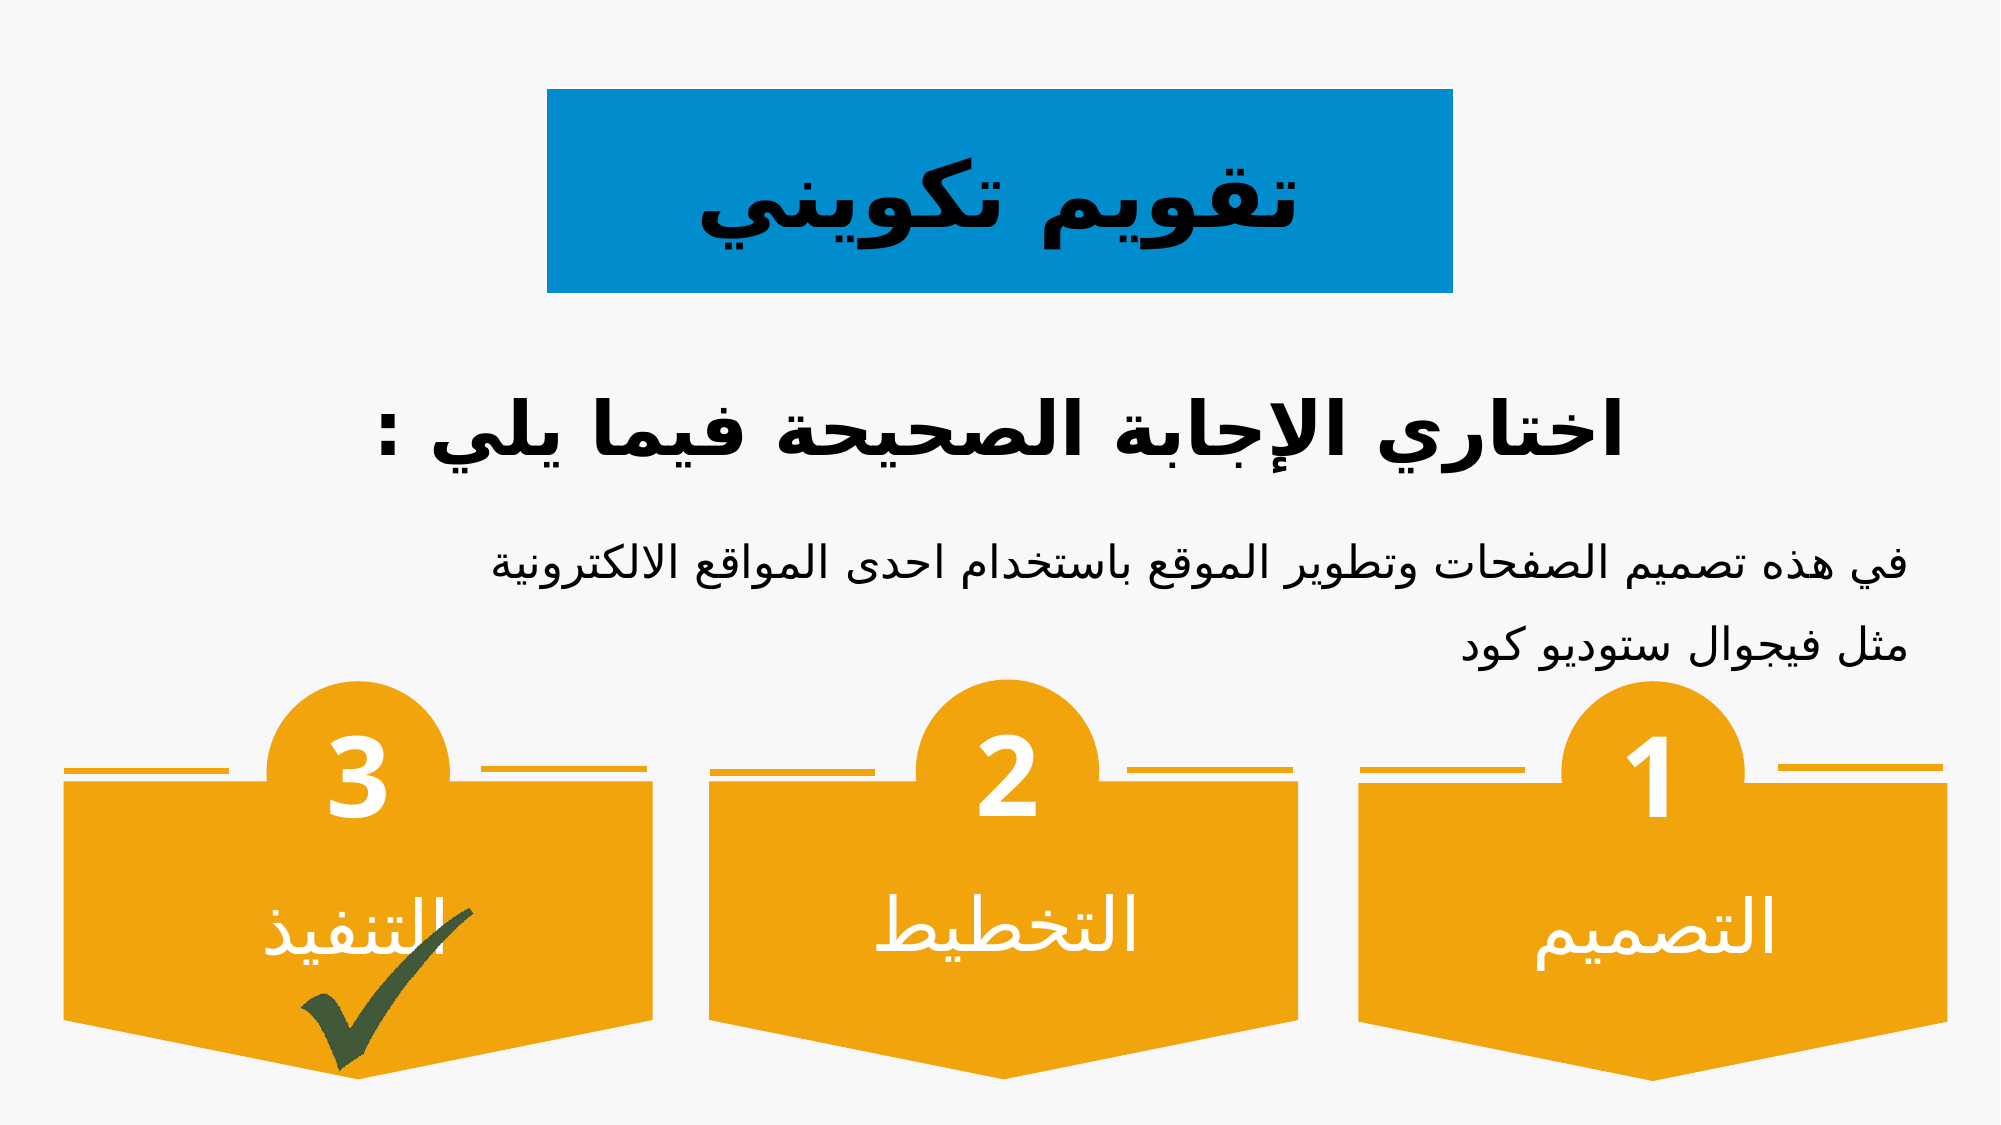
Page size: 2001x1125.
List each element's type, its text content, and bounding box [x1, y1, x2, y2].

text_box 2 [915, 680, 1100, 808]
text_box [1358, 783, 1948, 1081]
text_box تقويم تكويني [545, 87, 1455, 295]
text_box اختاري الإجابة الصحيحة فيما يلي : [60, 311, 1940, 494]
text_box 3 [266, 681, 450, 811]
text_box [709, 781, 1299, 1080]
text_box التصميم [1409, 809, 1903, 992]
text_box في هذه تصميم الصفحات وتطوير الموقع باستخدام احدى المواقع الالكترونية مثل فيجوال ستوديو كود [60, 498, 1940, 680]
text_box [63, 781, 274, 1059]
text_box التنفيذ [109, 811, 603, 993]
text_box 1 [1561, 681, 1745, 809]
picture [256, 859, 517, 1120]
text_box [443, 781, 653, 1048]
text_box التخطيط [759, 808, 1253, 990]
